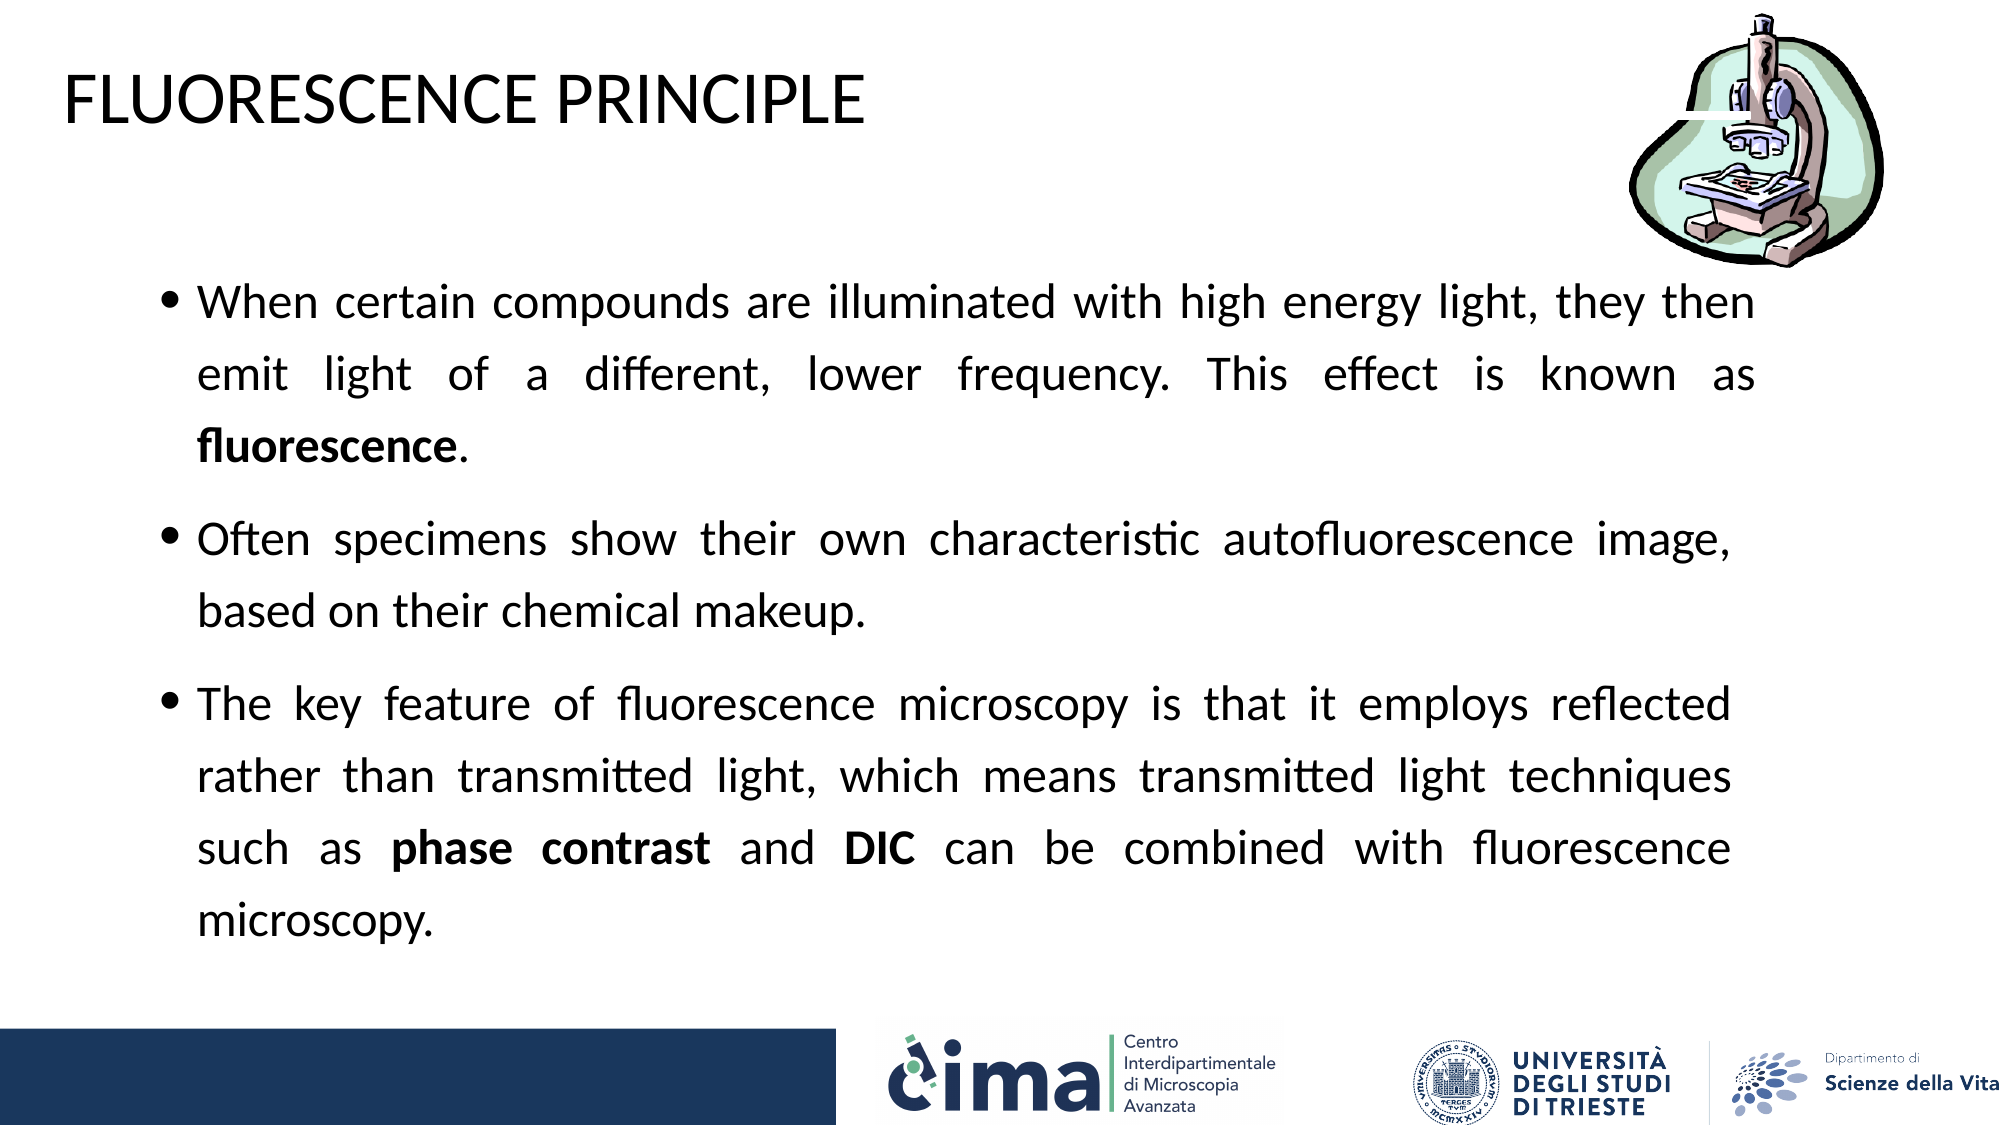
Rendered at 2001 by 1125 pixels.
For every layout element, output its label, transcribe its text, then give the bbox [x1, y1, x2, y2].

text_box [248, 111, 1752, 121]
picture [875, 1016, 1284, 1125]
text_box [0, 1028, 836, 1125]
picture [1413, 1040, 2000, 1125]
text_box FLUORESCENCE PRINCIPLE [61, 46, 1210, 139]
picture [1629, 13, 1884, 269]
text_box When certain compounds are illuminated with high energy light, they then emit light of a different, lower frequency. This effect is known as fluorescence. Often specimens show their own characteristic autofluorescence image, based on their chemical makeup. The key feature of fluorescence microscopy is that it employs reflected rather than transmitted light, which means transmitted light techniques such as phase contrast and DIC can be combined with fluorescence microscopy. [157, 254, 1757, 947]
